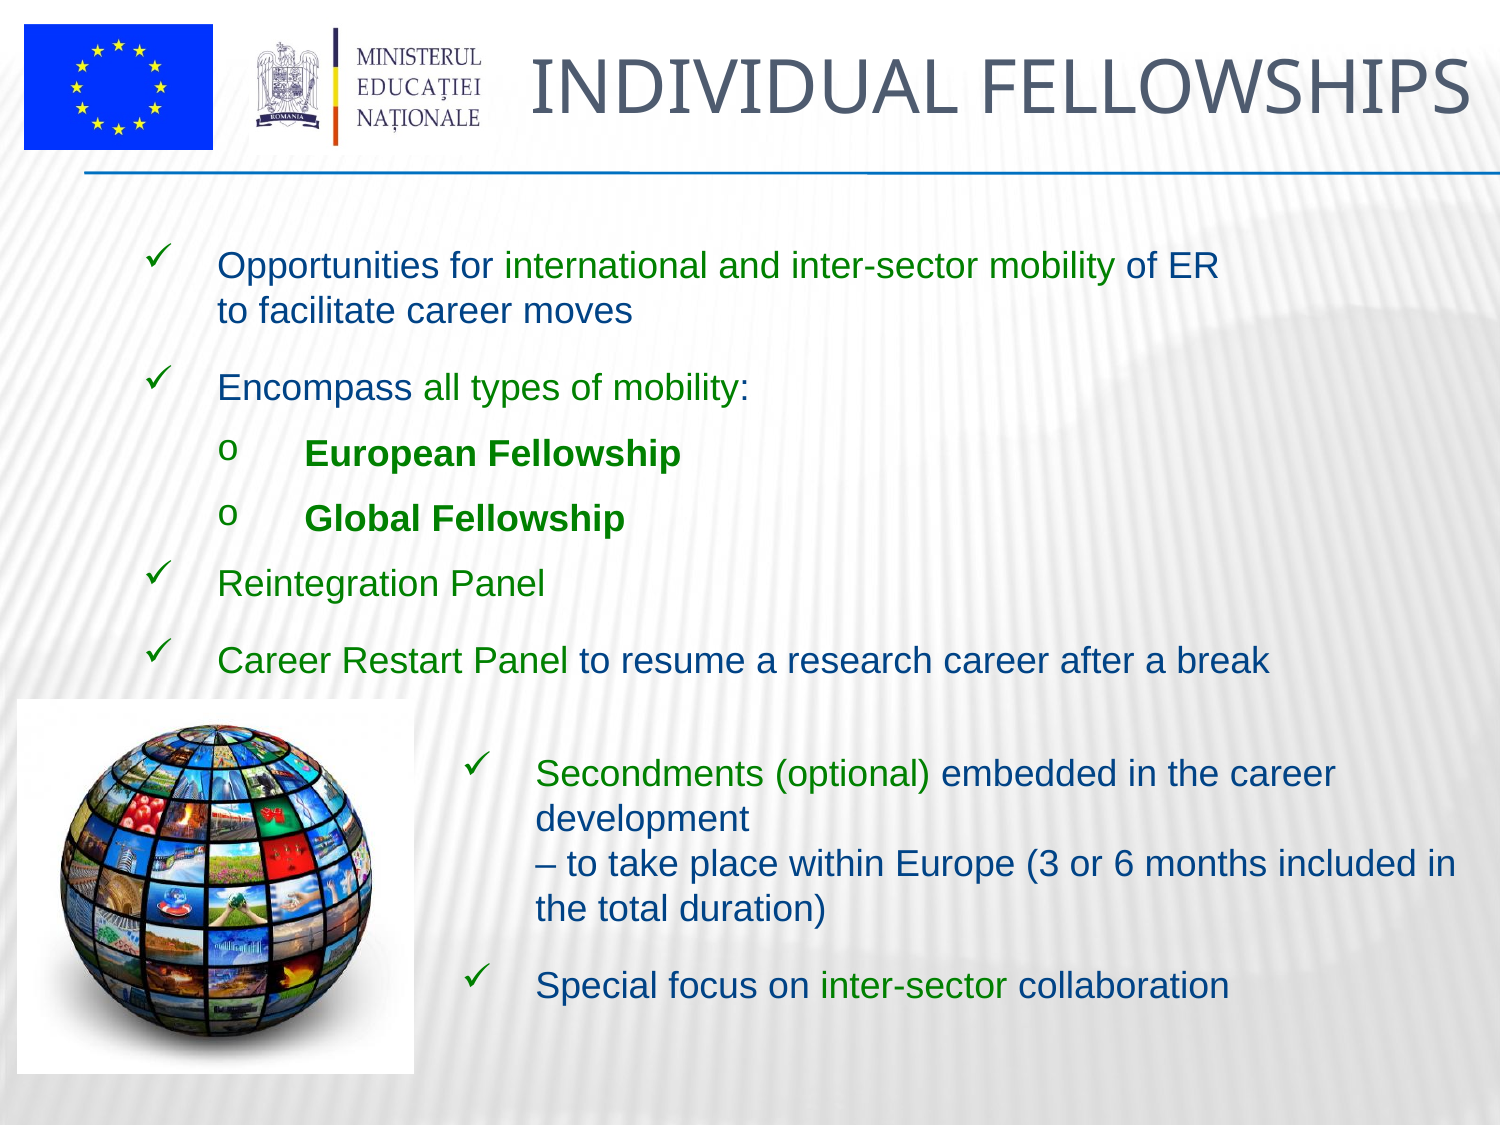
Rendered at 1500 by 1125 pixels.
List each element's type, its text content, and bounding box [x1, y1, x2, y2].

picture [24, 24, 213, 150]
picture [249, 16, 488, 156]
text_box Secondments (optional) embedded in the career development – to take place within Europe (3 or 6 months included in the total duration) Special focus on inter-sector collaboration [448, 742, 1477, 1061]
title Individual Fellowships [515, 14, 1489, 153]
text_box Opportunities for international and inter-sector mobility of ER to facilitate career moves Encompass all types of mobility: European Fellowship Global Fellowship Reintegration Panel Career Restart Panel to resume a research career after a break [129, 234, 1441, 735]
picture [17, 698, 414, 1074]
